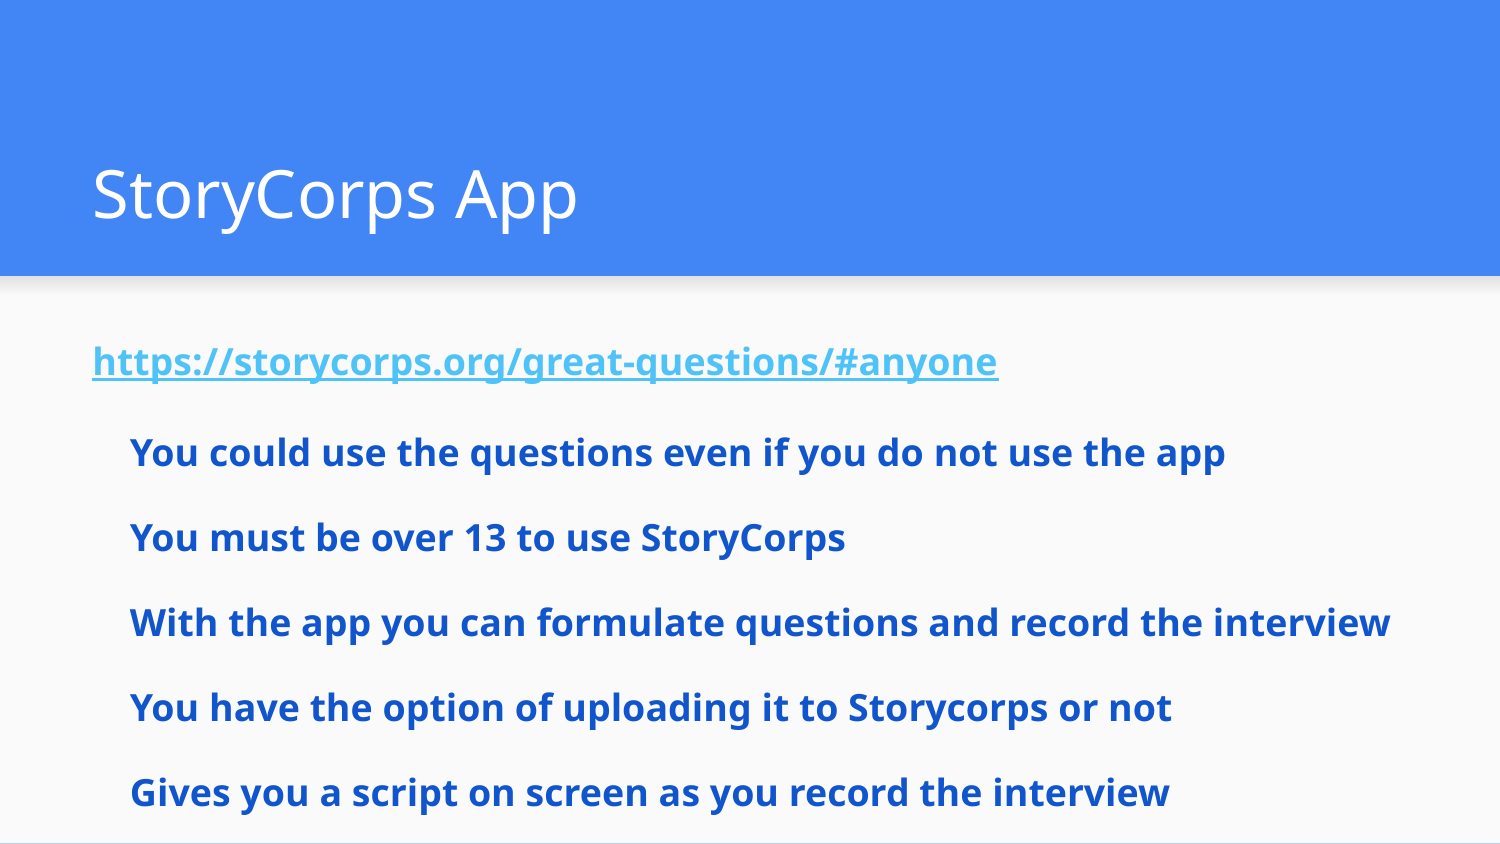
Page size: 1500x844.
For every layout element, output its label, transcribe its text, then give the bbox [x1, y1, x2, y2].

list https://storycorps.org/great-questions/#anyone You could use the questions even if you do not use the app You must be over 13 to use StoryCorps With the app you can formulate questions and record the interview You have the option of uploading it to Storycorps or not Gives you a script on screen as you record the interview [77, 314, 1427, 760]
title StoryCorps App [77, 121, 1427, 248]
